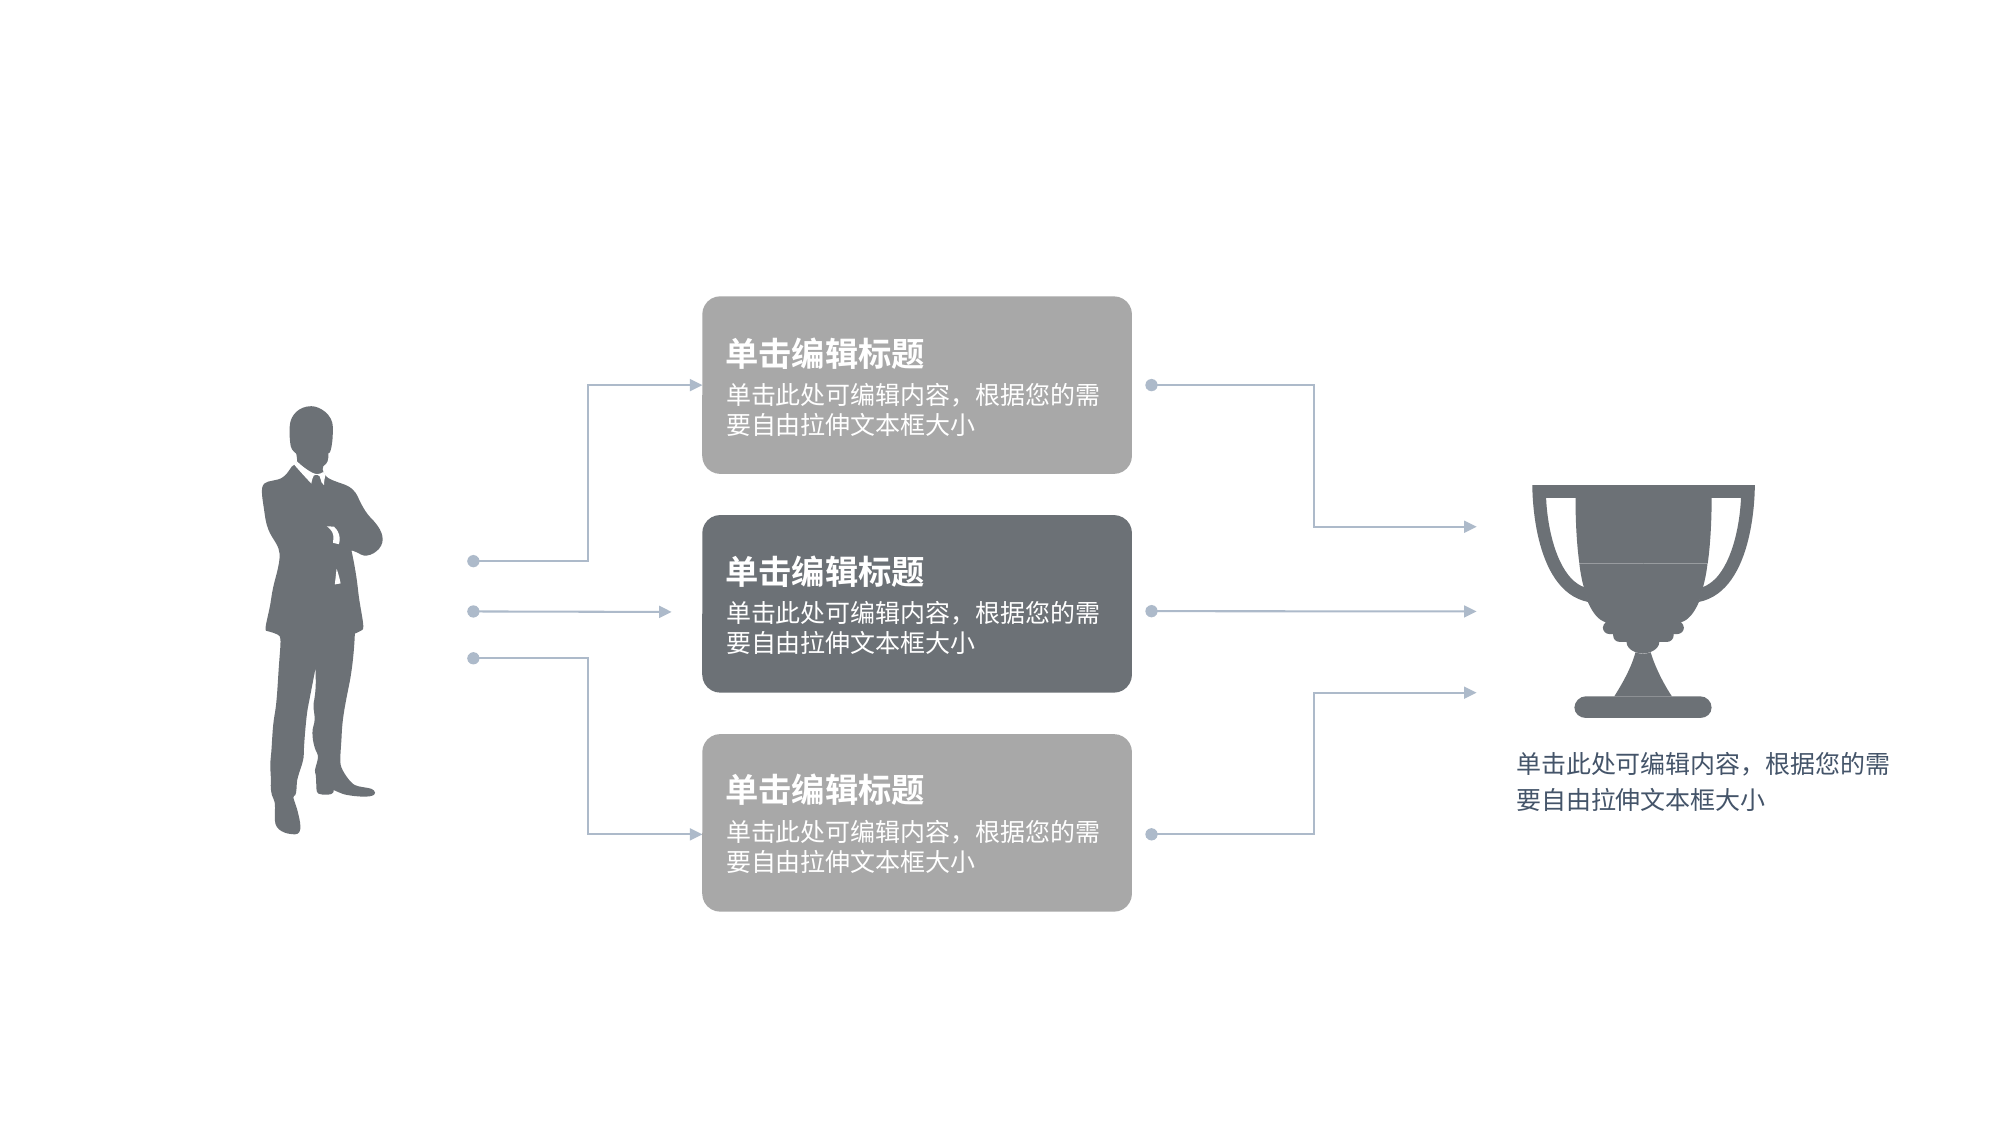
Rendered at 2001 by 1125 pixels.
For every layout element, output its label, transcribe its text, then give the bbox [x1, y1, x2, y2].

text_box 单击此处可编辑内容，根据您的需要自由拉伸文本框大小 [1516, 742, 1900, 815]
text_box 单击此处可编辑内容，根据您的需要自由拉伸文本框大小 [726, 816, 1110, 877]
text_box [326, 526, 340, 545]
text_box [334, 568, 341, 585]
text_box [1614, 653, 1672, 696]
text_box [473, 384, 703, 562]
text_box [1579, 563, 1644, 642]
text_box [1575, 485, 1644, 563]
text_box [473, 658, 703, 835]
text_box [702, 515, 1132, 693]
text_box 单击编辑标题 [725, 333, 1109, 373]
text_box [1644, 485, 1712, 564]
text_box [1626, 642, 1660, 654]
text_box [289, 406, 333, 473]
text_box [1151, 384, 1477, 528]
text_box [1644, 564, 1708, 642]
text_box 单击编辑标题 [725, 769, 1109, 809]
text_box 单击编辑标题 [725, 551, 1109, 591]
text_box [702, 734, 1132, 912]
text_box [1574, 696, 1712, 718]
text_box 单击此处可编辑内容，根据您的需要自由拉伸文本框大小 [726, 379, 1110, 440]
text_box 单击此处可编辑内容，根据您的需要自由拉伸文本框大小 [726, 597, 1110, 658]
text_box [1532, 485, 1587, 602]
text_box [294, 461, 326, 486]
text_box [702, 296, 1132, 474]
text_box [1700, 485, 1755, 602]
text_box [261, 465, 383, 835]
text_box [1151, 692, 1477, 835]
